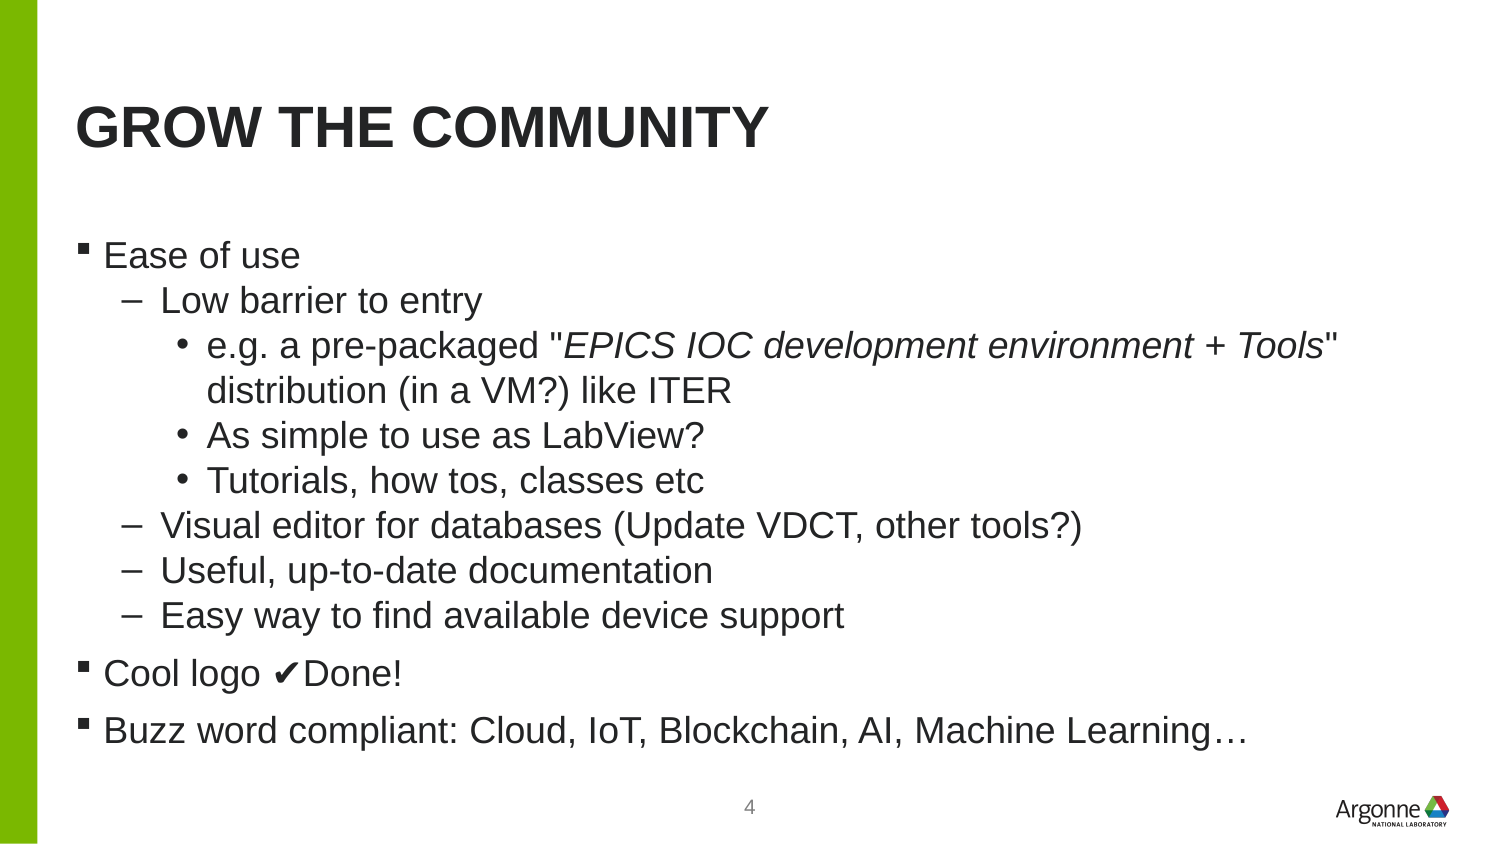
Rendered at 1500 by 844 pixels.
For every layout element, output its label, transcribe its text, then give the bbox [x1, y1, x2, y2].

picture [1330, 787, 1458, 834]
title Grow the community [75, 58, 1449, 161]
list Ease of use Low barrier to entry e.g. a pre-packaged "EPICS IOC development environment + Tools" distribution (in a VM?) like ITER As simple to use as LabView? Tutorials, how tos, classes etc Visual editor for databases (Update VDCT, other tools?) Useful, up-to-date documentation Easy way to find available device support Cool logo ✔️Done! Buzz word compliant: Cloud, IoT, Blockchain, AI, Machine Learning… [75, 231, 1449, 776]
slide_number 4 [712, 796, 788, 819]
